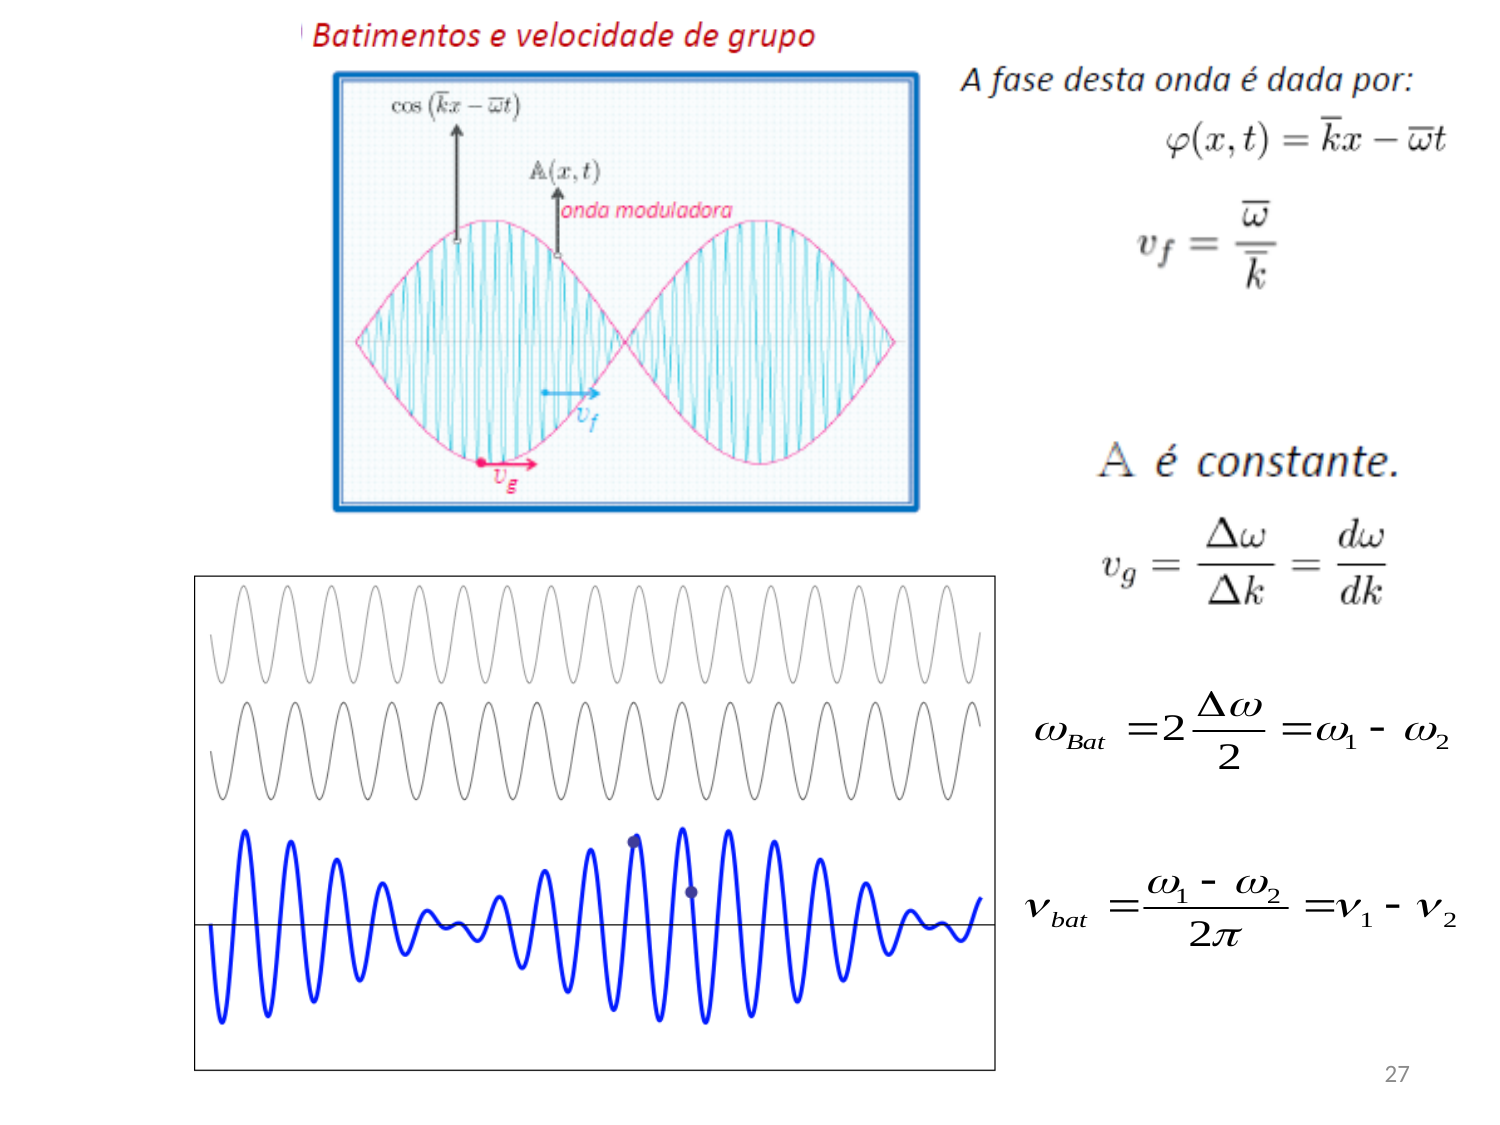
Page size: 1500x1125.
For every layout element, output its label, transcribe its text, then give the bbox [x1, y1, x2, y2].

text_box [1026, 680, 1461, 825]
picture [1074, 506, 1413, 633]
picture [1120, 184, 1298, 305]
slide_number 27 [1074, 1042, 1425, 1103]
picture [947, 63, 1500, 171]
picture [194, 5, 997, 1125]
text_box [1020, 857, 1467, 1003]
picture [1094, 433, 1416, 491]
